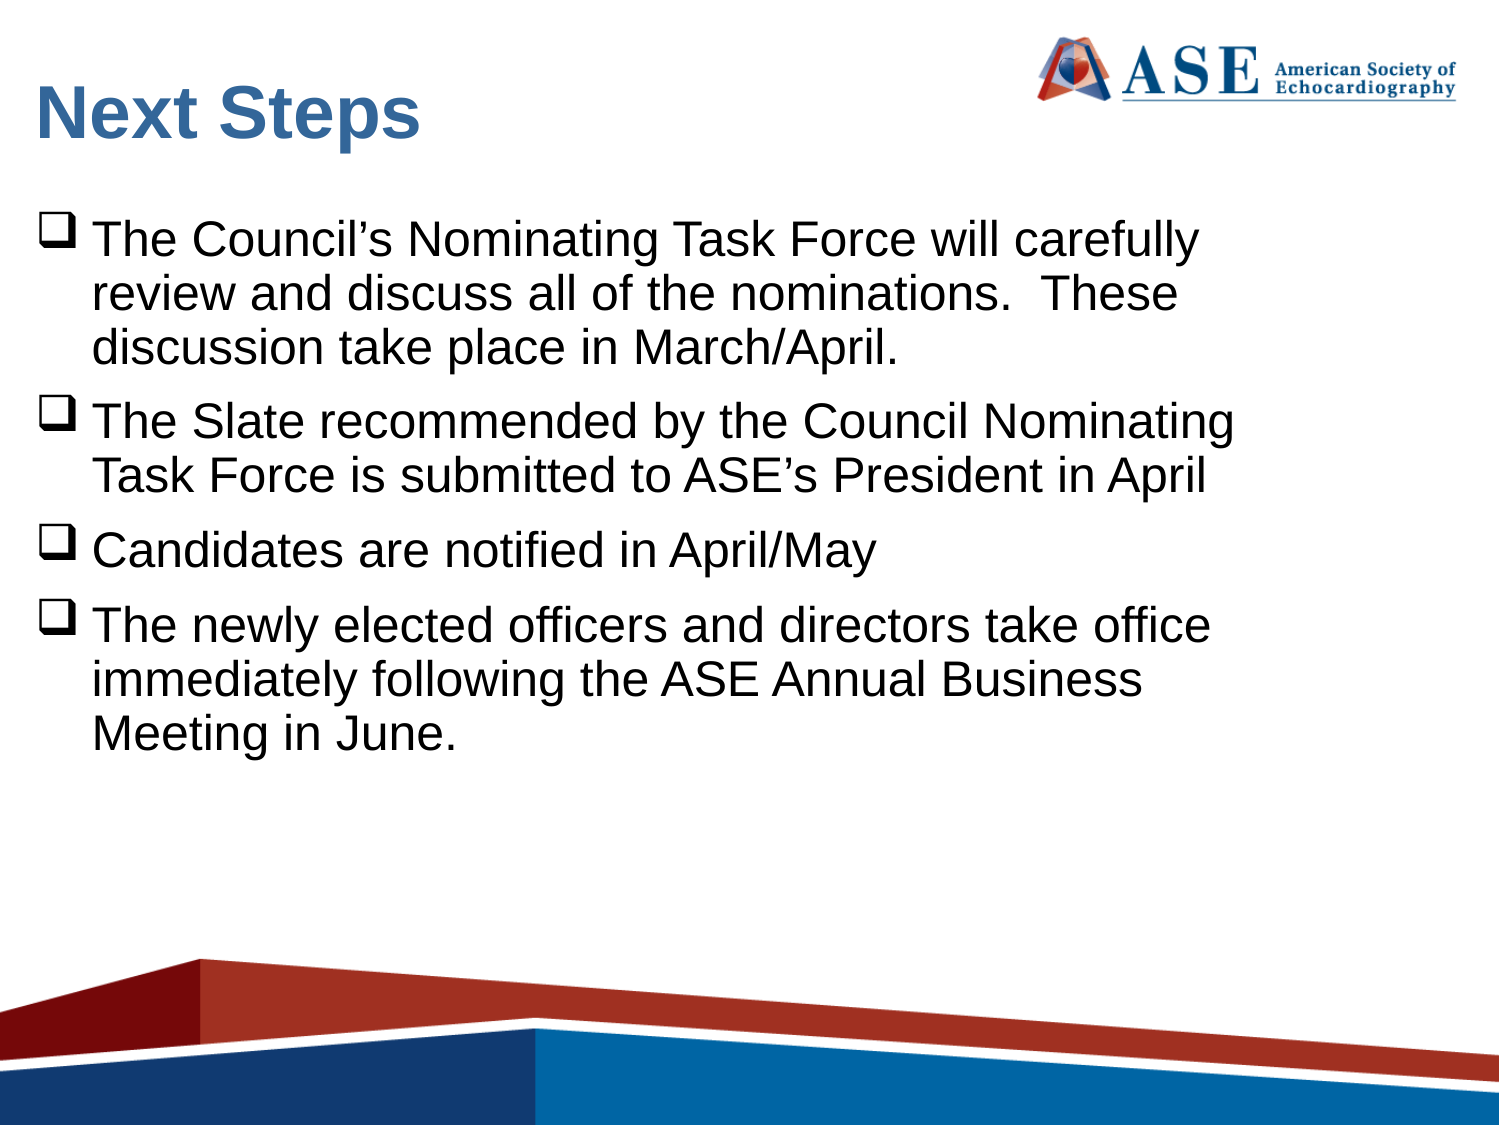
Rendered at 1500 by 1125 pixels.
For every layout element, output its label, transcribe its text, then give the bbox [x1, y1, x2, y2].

picture [0, 0, 1499, 1125]
list The Council’s Nominating Task Force will carefully review and discuss all of the nominations. These discussion take place in March/April. The Slate recommended by the Council Nominating Task Force is submitted to ASE’s President in April Candidates are notified in April/May The newly elected officers and directors take office immediately following the ASE Annual Business Meeting in June. [20, 205, 1315, 920]
title Next Steps [20, 41, 1315, 188]
